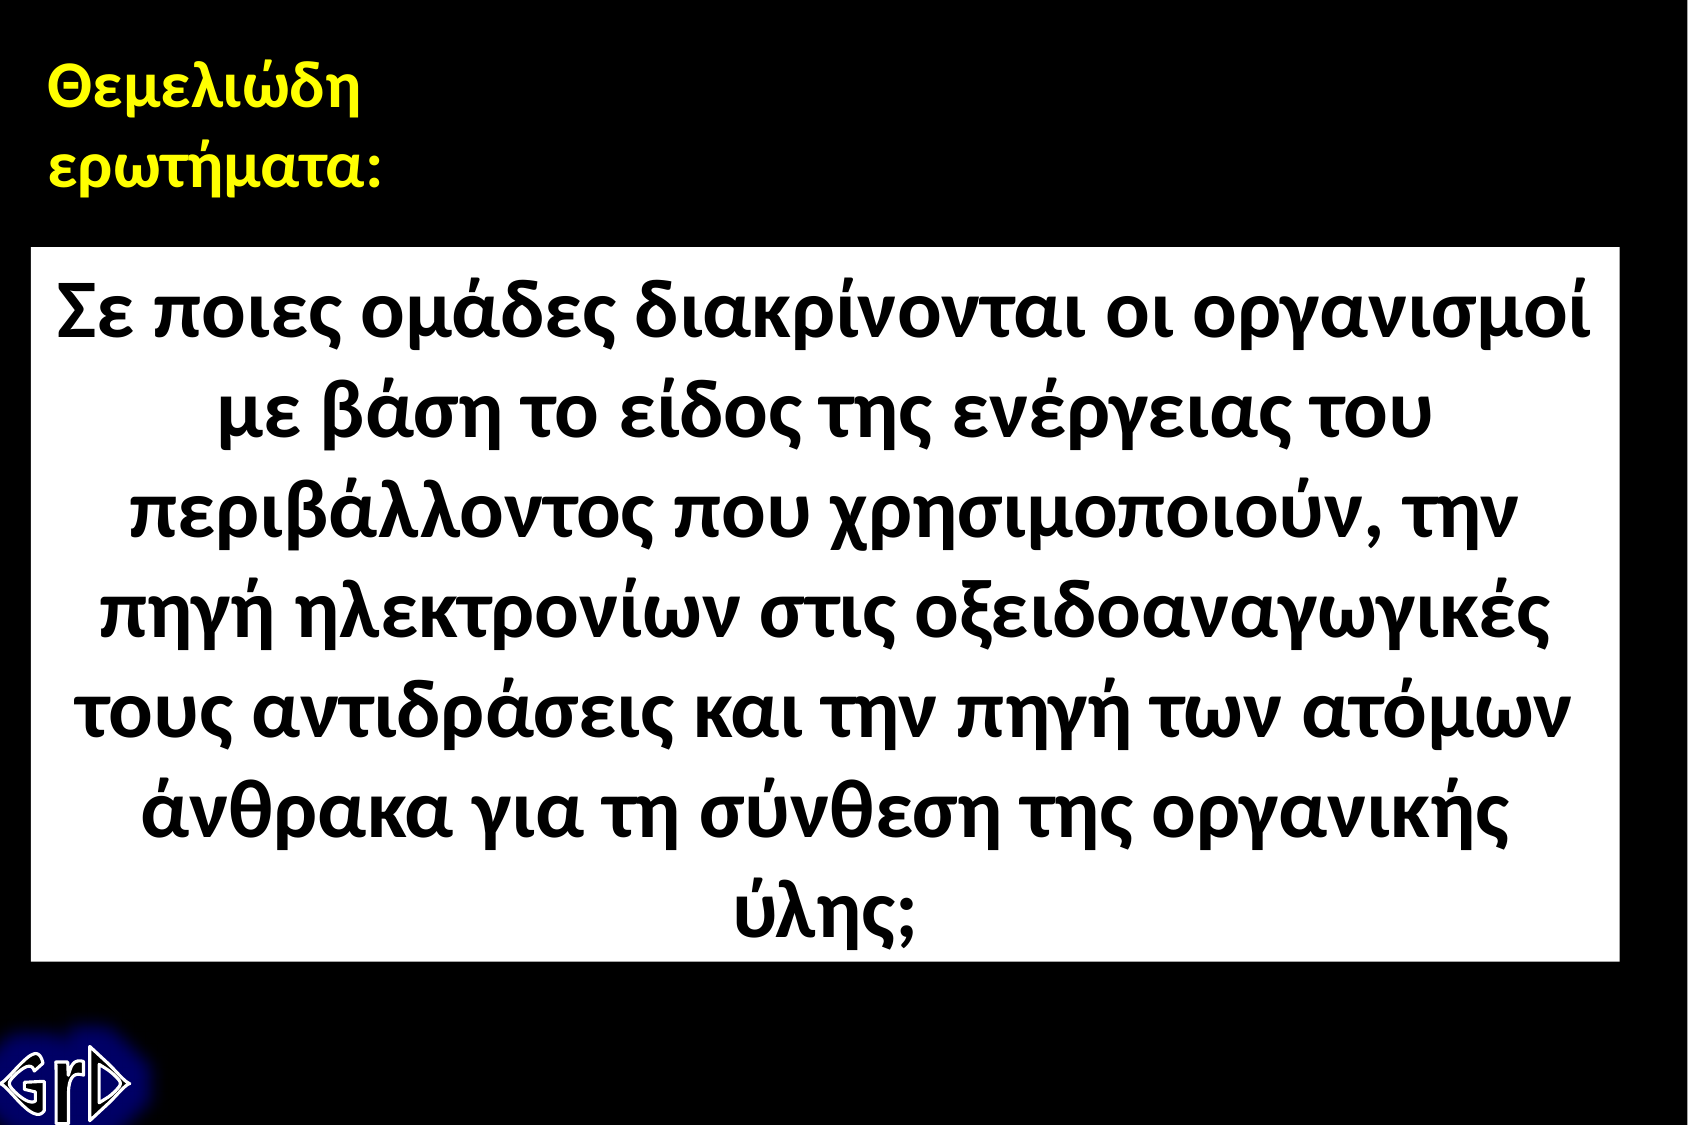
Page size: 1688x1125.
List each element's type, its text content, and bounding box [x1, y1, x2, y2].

text_box Θεμελιώδη ερωτήματα: [32, 33, 400, 208]
text_box Σε ποιες ομάδες διακρίνονται οι οργανισμοί με βάση το είδος της ενέργειας του περιβάλλοντος που χρησιμοποιούν, την πηγή ηλεκτρονίων στις οξειδοαναγωγικές τους αντιδράσεις και την πηγή των ατόμων άνθρακα για τη σύνθεση της οργανικής ύλης; [30, 247, 1620, 962]
